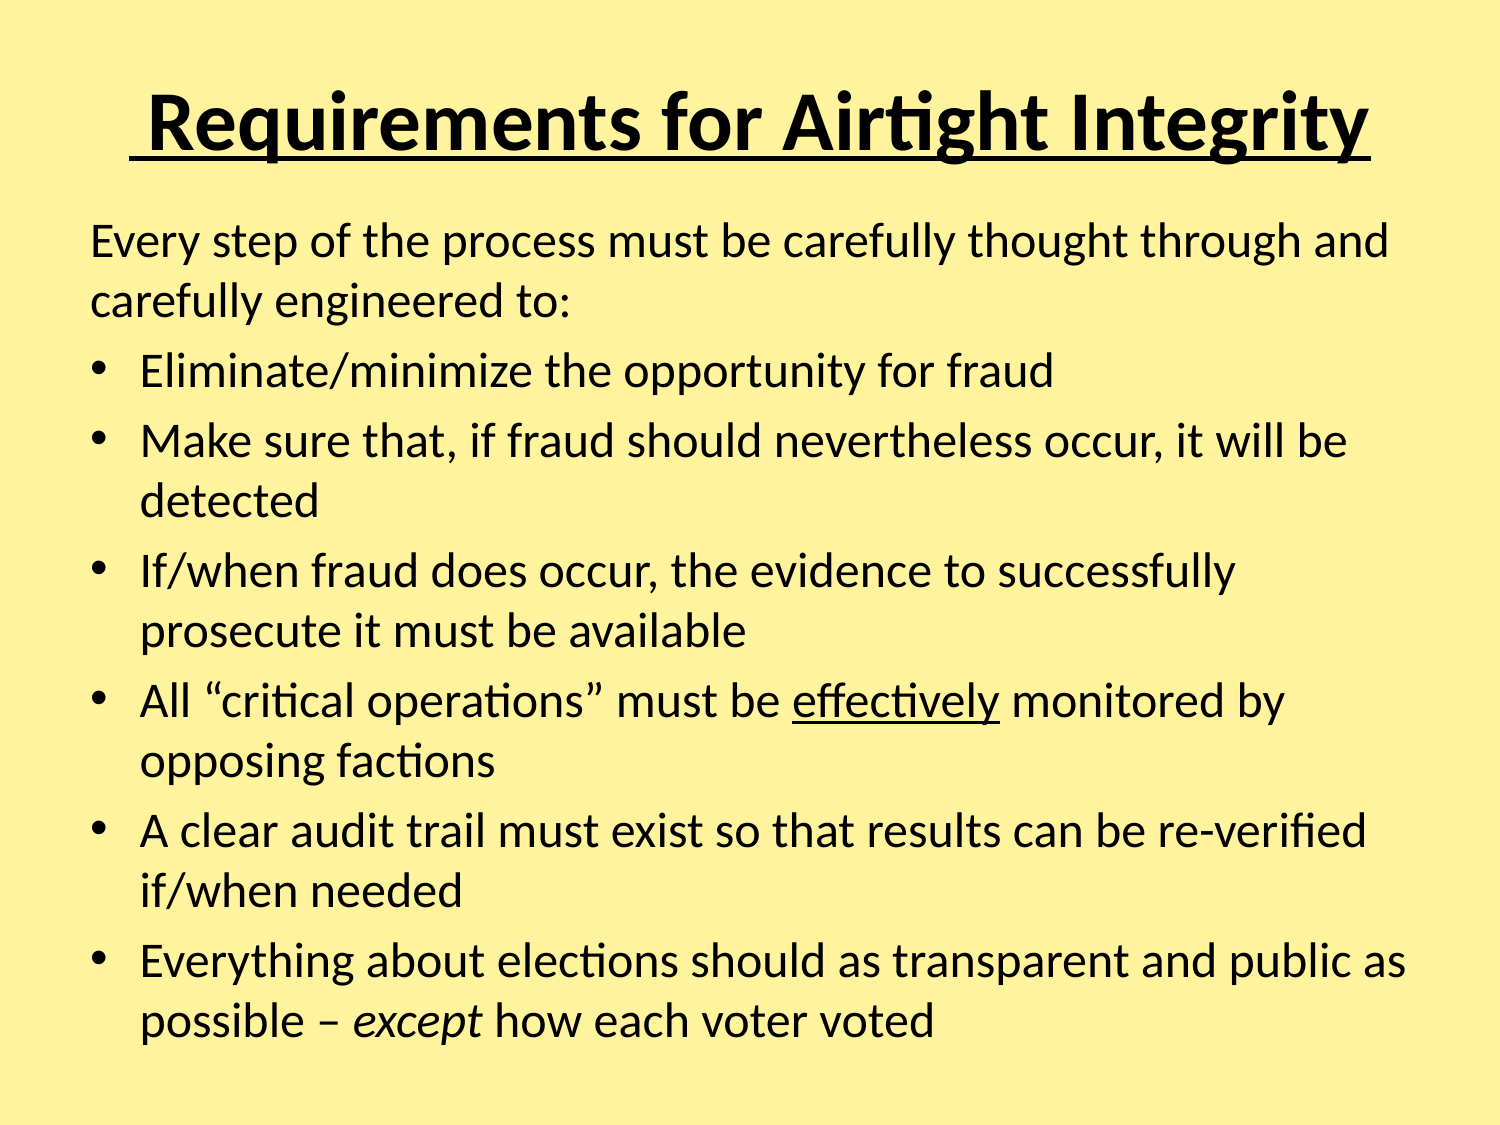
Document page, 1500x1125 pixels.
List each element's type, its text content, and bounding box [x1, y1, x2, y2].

list Every step of the process must be carefully thought through and carefully engineered to: Eliminate/minimize the opportunity for fraud Make sure that, if fraud should nevertheless occur, it will be detected If/when fraud does occur, the evidence to successfully prosecute it must be available All “critical operations” must be effectively monitored by opposing factions A clear audit trail must exist so that results can be re-verified if/when needed Everything about elections should as transparent and public as possible – except how each voter voted [75, 200, 1425, 1063]
title Requirements for Airtight Integrity [75, 45, 1425, 188]
